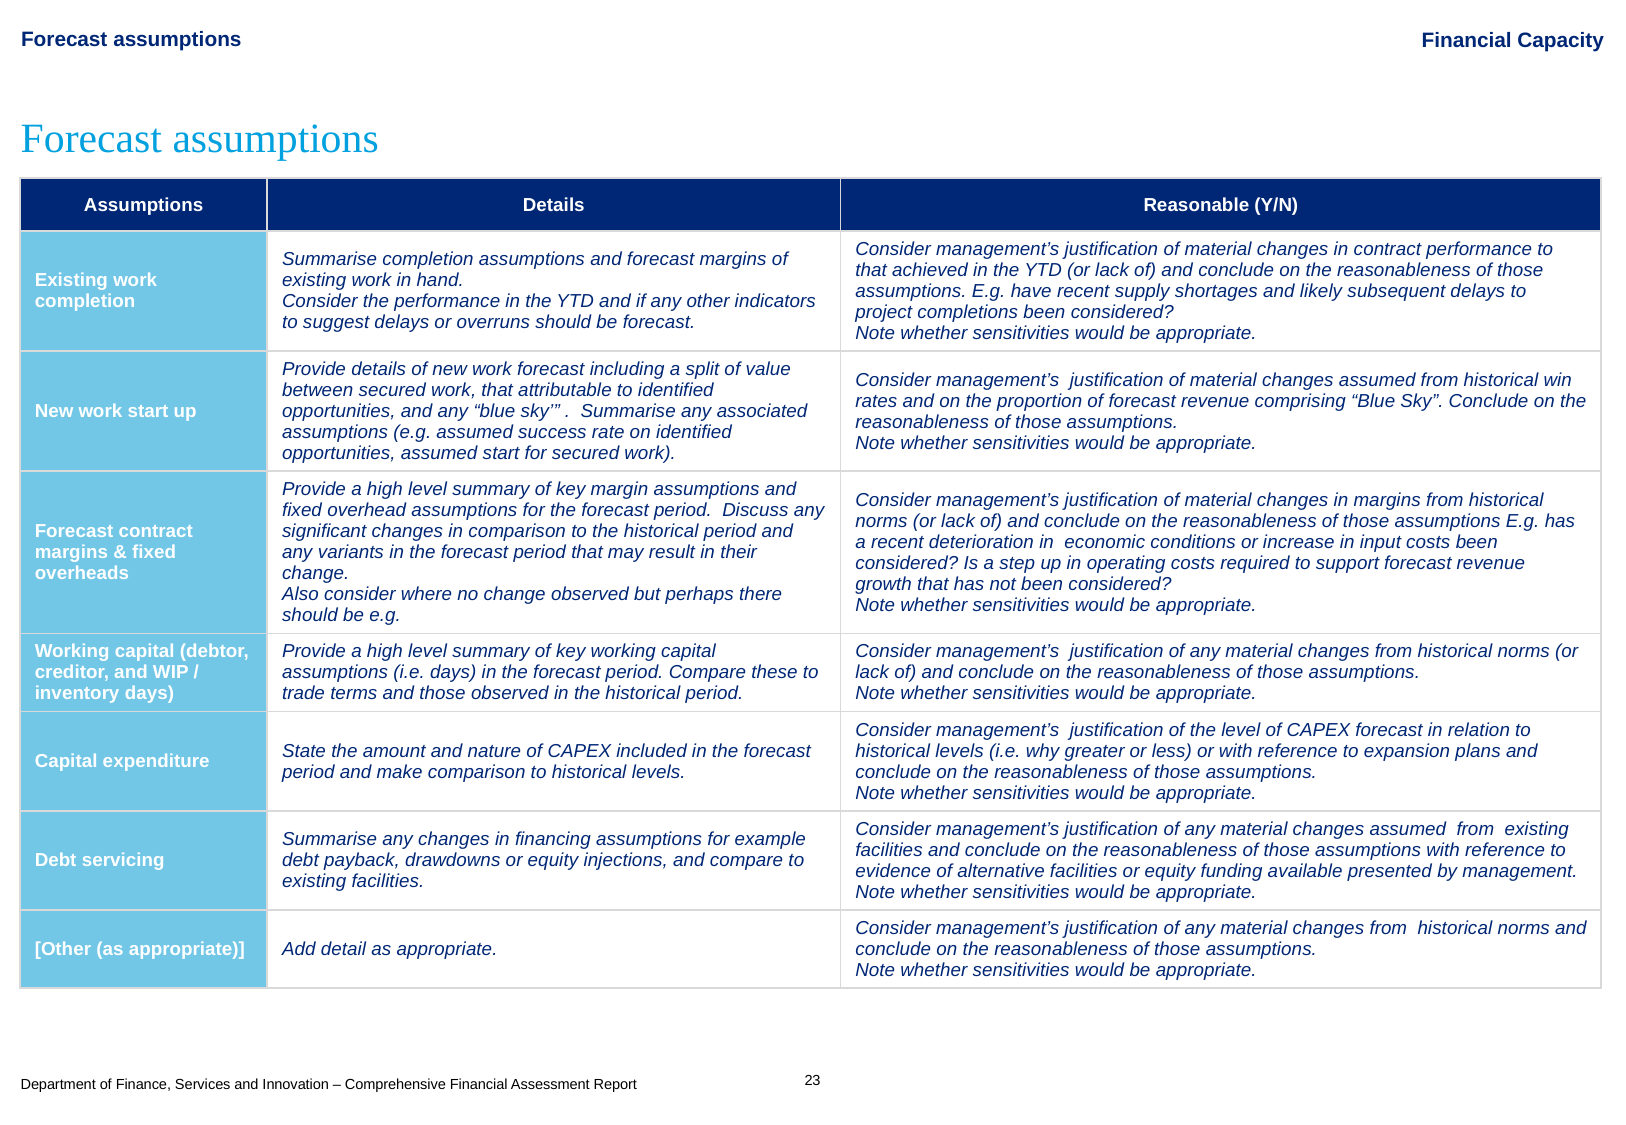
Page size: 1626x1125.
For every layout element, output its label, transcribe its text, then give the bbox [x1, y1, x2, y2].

table_cell Consider management’s justification of material changes in margins from historical norms (or lack of) and conclude on the reasonableness of those assumptions E.g. has a recent deterioration in economic conditions or increase in input costs been considered? Is a step up in operating costs required to support forecast revenue growth that has not been considered? Note whether sensitivities would be appropriate. [841, 472, 1600, 633]
table_cell Add detail as appropriate. [268, 911, 840, 987]
table_cell Capital expenditure [21, 712, 266, 810]
table_cell Summarise completion assumptions and forecast margins of existing work in hand. Consider the performance in the YTD and if any other indicators to suggest delays or overruns should be forecast. [268, 232, 840, 350]
table_cell Consider management’s justification of material changes assumed from historical win rates and on the proportion of forecast revenue comprising “Blue Sky”. Conclude on the reasonableness of those assumptions. Note whether sensitivities would be appropriate. [841, 352, 1600, 470]
table_cell Consider management’s justification of any material changes assumed from existing facilities and conclude on the reasonableness of those assumptions with reference to evidence of alternative facilities or equity funding available presented by management. Note whether sensitivities would be appropriate. [841, 812, 1600, 909]
table_header Assumptions [21, 179, 266, 230]
table_cell Summarise any changes in financing assumptions for example debt payback, drawdowns or equity injections, and compare to existing facilities. [268, 812, 840, 909]
list Forecast assumptions [20, 25, 585, 51]
table_cell State the amount and nature of CAPEX included in the forecast period and make comparison to historical levels. [268, 712, 840, 810]
table_cell Debt servicing [21, 812, 266, 909]
table_cell Forecast contract margins & fixed overheads [21, 472, 266, 633]
table_cell Consider management’s justification of any material changes from historical norms (or lack of) and conclude on the reasonableness of those assumptions. Note whether sensitivities would be appropriate. [841, 634, 1600, 711]
table_cell Provide details of new work forecast including a split of value between secured work, that attributable to identified opportunities, and any “blue sky’” . Summarise any associated assumptions (e.g. assumed success rate on identified opportunities, assumed start for secured work). [268, 352, 840, 470]
table_cell Consider management’s justification of any material changes from historical norms and conclude on the reasonableness of those assumptions. Note whether sensitivities would be appropriate. [841, 911, 1600, 987]
title Financial Capacity [993, 26, 1605, 51]
table_cell [Other (as appropriate)] [21, 911, 266, 987]
slide_number 23 [789, 1070, 836, 1089]
table_cell Provide a high level summary of key working capital assumptions (i.e. days) in the forecast period. Compare these to trade terms and those observed in the historical period. [268, 634, 840, 711]
table_cell Consider management’s justification of material changes in contract performance to that achieved in the YTD (or lack of) and conclude on the reasonableness of those assumptions. E.g. have recent supply shortages and likely subsequent delays to project completions been considered? Note whether sensitivities would be appropriate. [841, 232, 1600, 350]
table_cell New work start up [21, 352, 266, 470]
list Forecast assumptions [20, 51, 1605, 221]
table_cell Working capital (debtor, creditor, and WIP / inventory days) [21, 634, 266, 711]
table_cell Consider management’s justification of the level of CAPEX forecast in relation to historical levels (i.e. why greater or less) or with reference to expansion plans and conclude on the reasonableness of those assumptions. Note whether sensitivities would be appropriate. [841, 712, 1600, 810]
table_cell Provide a high level summary of key margin assumptions and fixed overhead assumptions for the forecast period. Discuss any significant changes in comparison to the historical period and any variants in the forecast period that may result in their change. Also consider where no change observed but perhaps there should be e.g. [268, 472, 840, 633]
table_header Details [268, 179, 840, 230]
table_header Reasonable (Y/N) [841, 179, 1600, 230]
table_cell Existing work completion [21, 232, 266, 350]
